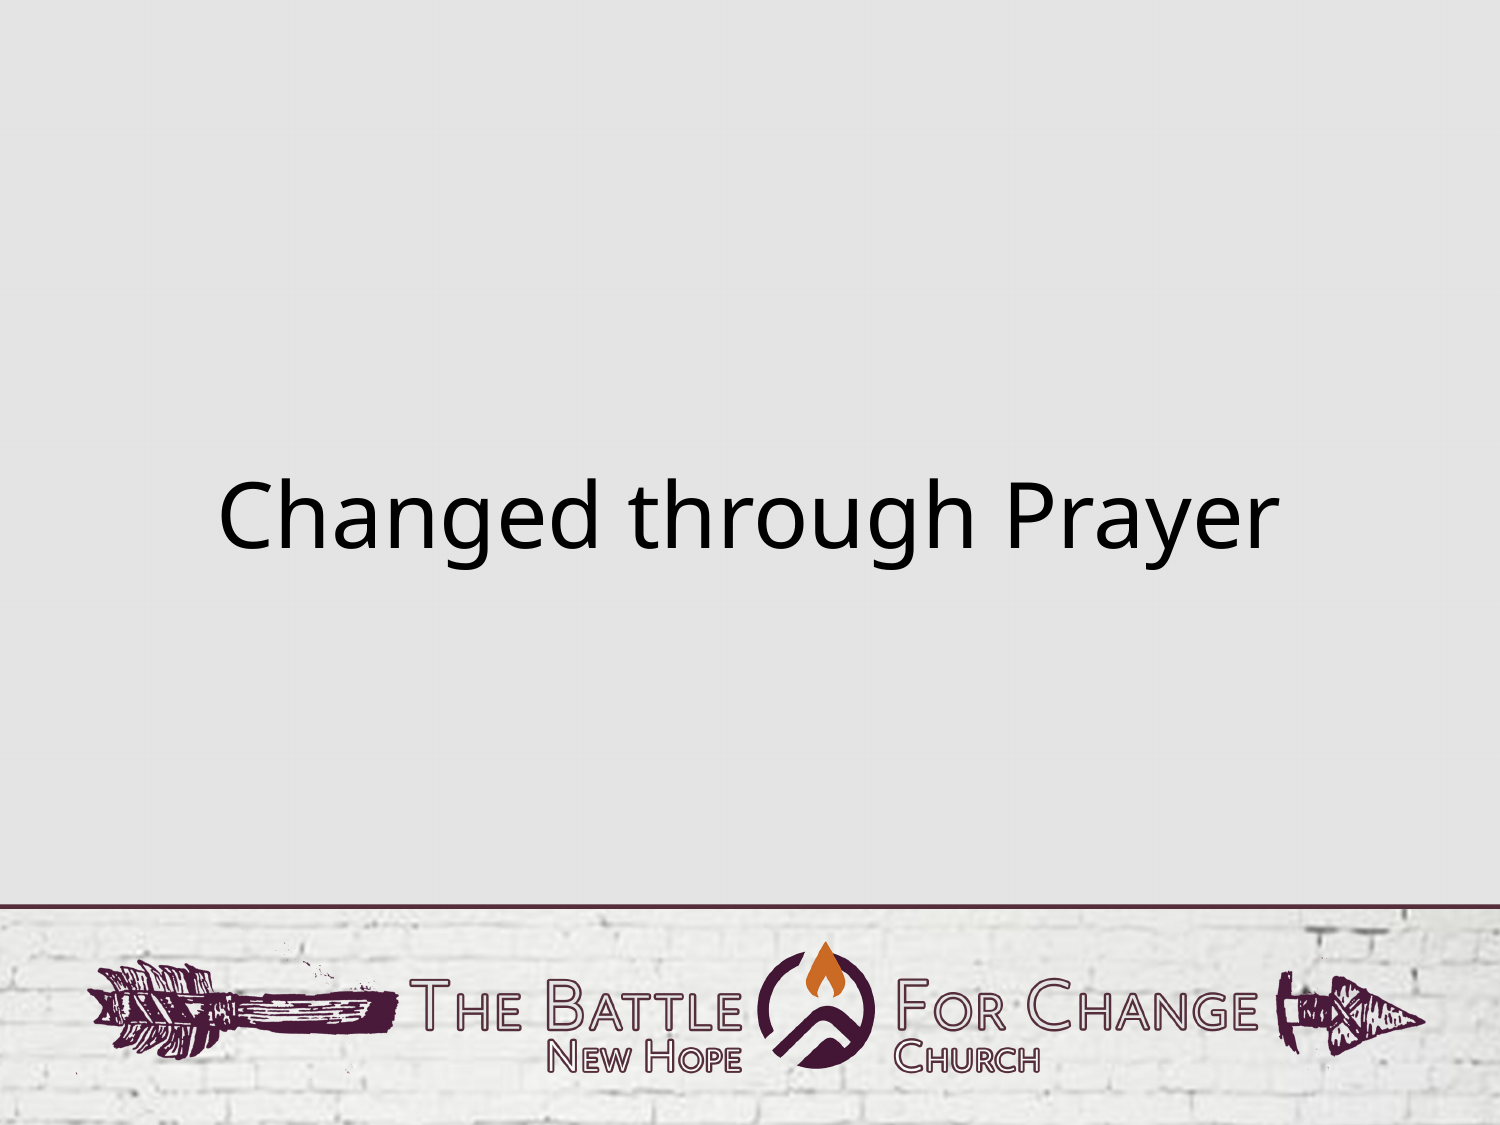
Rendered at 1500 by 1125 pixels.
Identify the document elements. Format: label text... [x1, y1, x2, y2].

title Changed through Prayer [111, 183, 1388, 577]
picture [0, 0, 1500, 1125]
